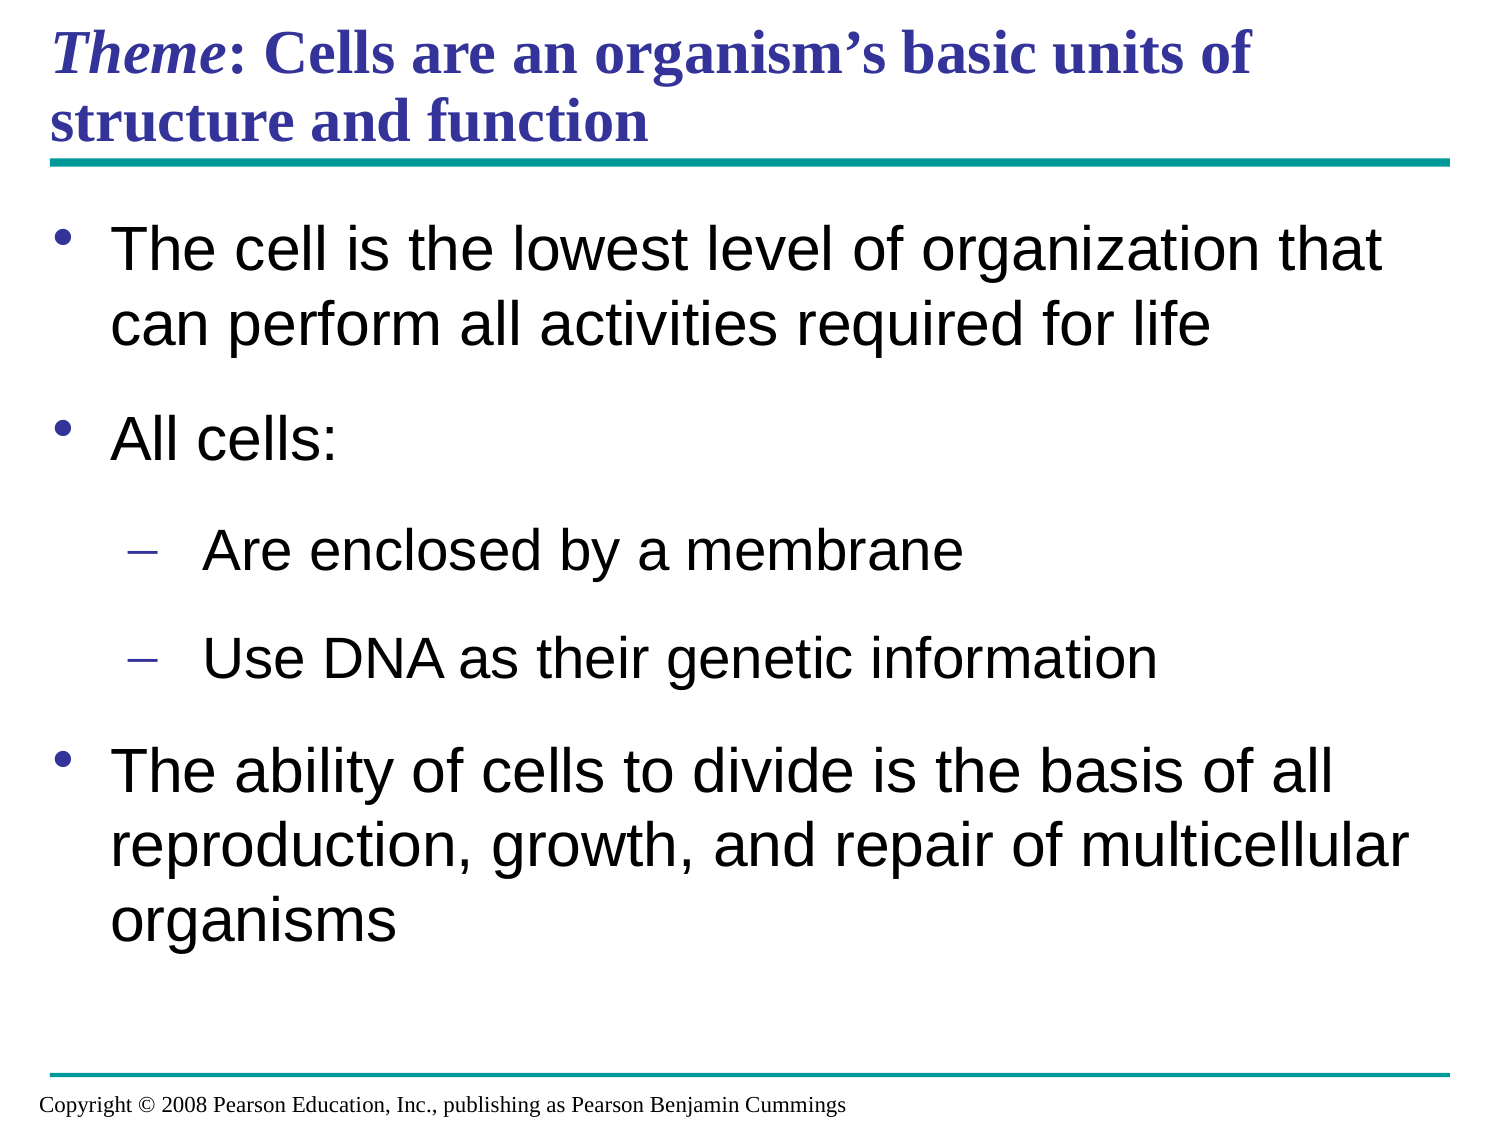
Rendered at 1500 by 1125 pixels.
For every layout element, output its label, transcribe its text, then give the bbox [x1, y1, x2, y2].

list The cell is the lowest level of organization that can perform all activities required for life All cells: Are enclosed by a membrane Use DNA as their genetic information The ability of cells to divide is the basis of all reproduction, growth, and repair of multicellular organisms [37, 200, 1438, 1010]
title Theme: Cells are an organism’s basic units of structure and function [35, 12, 1436, 163]
text_box Copyright © 2008 Pearson Education, Inc., publishing as Pearson Benjamin Cummings [24, 1082, 925, 1125]
